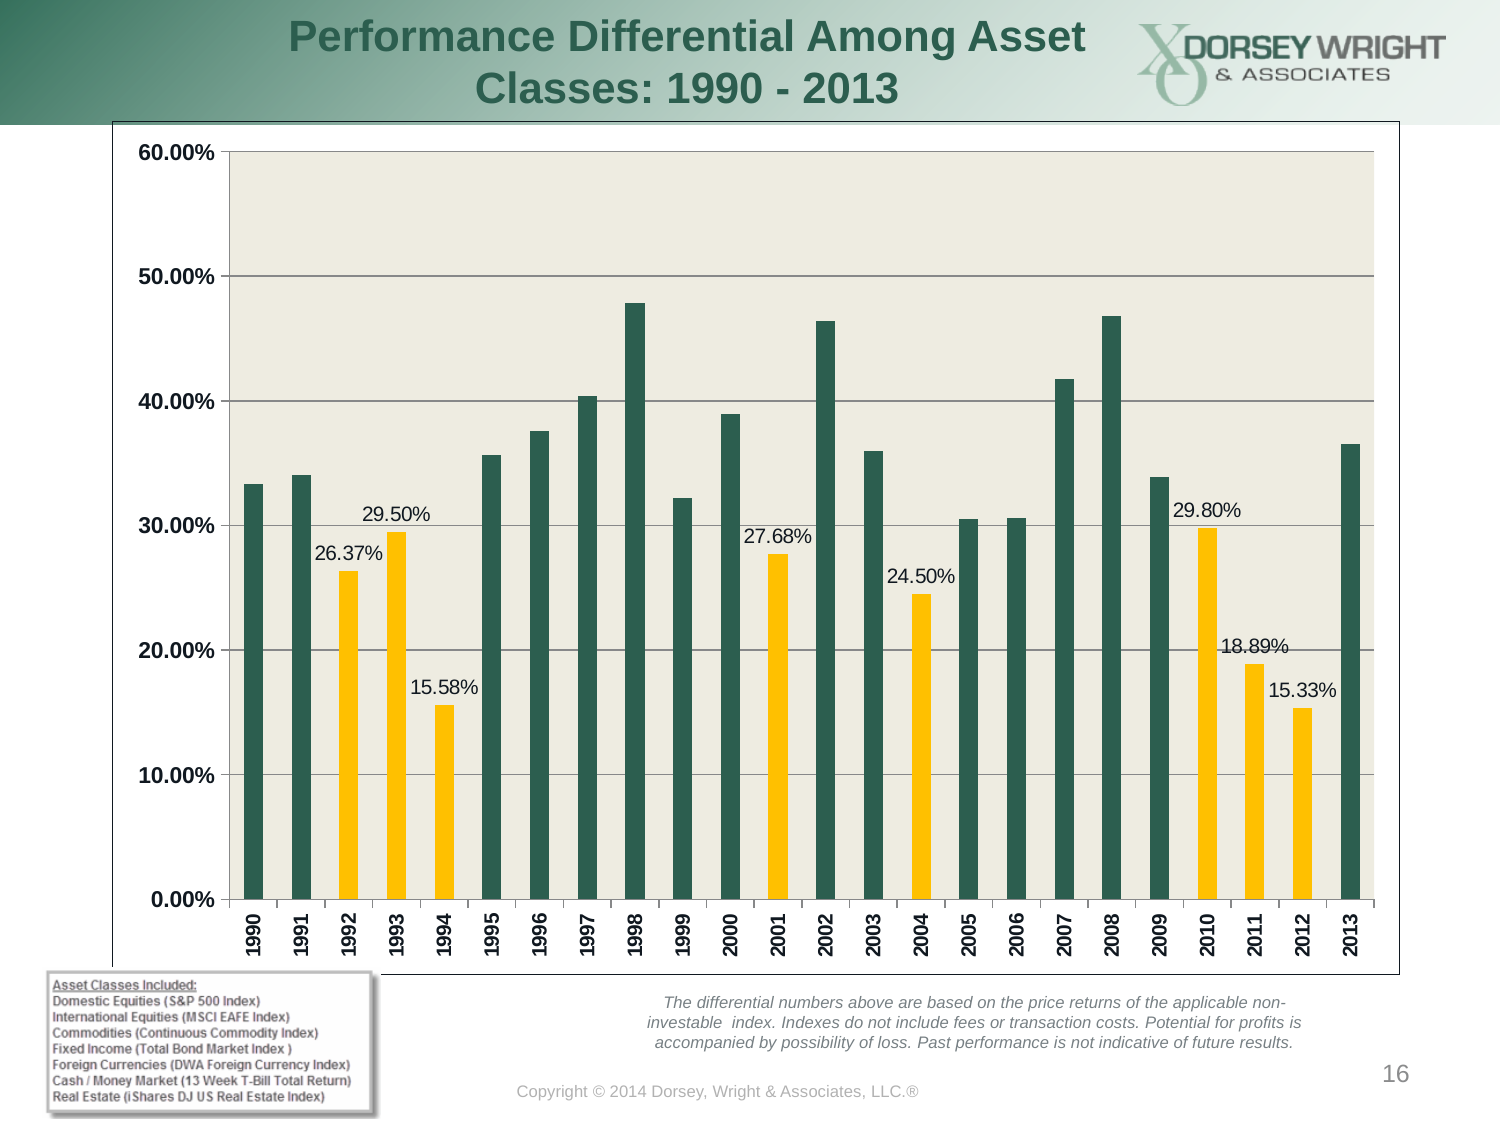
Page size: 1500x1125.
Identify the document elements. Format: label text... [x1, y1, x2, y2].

slide_number 16 [1312, 1042, 1425, 1103]
picture [42, 966, 381, 1119]
picture [1364, 24, 1446, 106]
text_box The differential numbers above are based on the price returns of the applicable non-investable index. Indexes do not include fees or transaction costs. Potential for profits is accompanied by possibility of loss. Past performance is not indicative of future results. [624, 984, 1325, 1060]
text_box Performance Differential Among Asset Classes: 1990 - 2013 [237, 0, 1138, 119]
footer Copyright © 2014 Dorsey, Wright & Associates, LLC.® [385, 1060, 1225, 1121]
chart [112, 120, 1401, 976]
